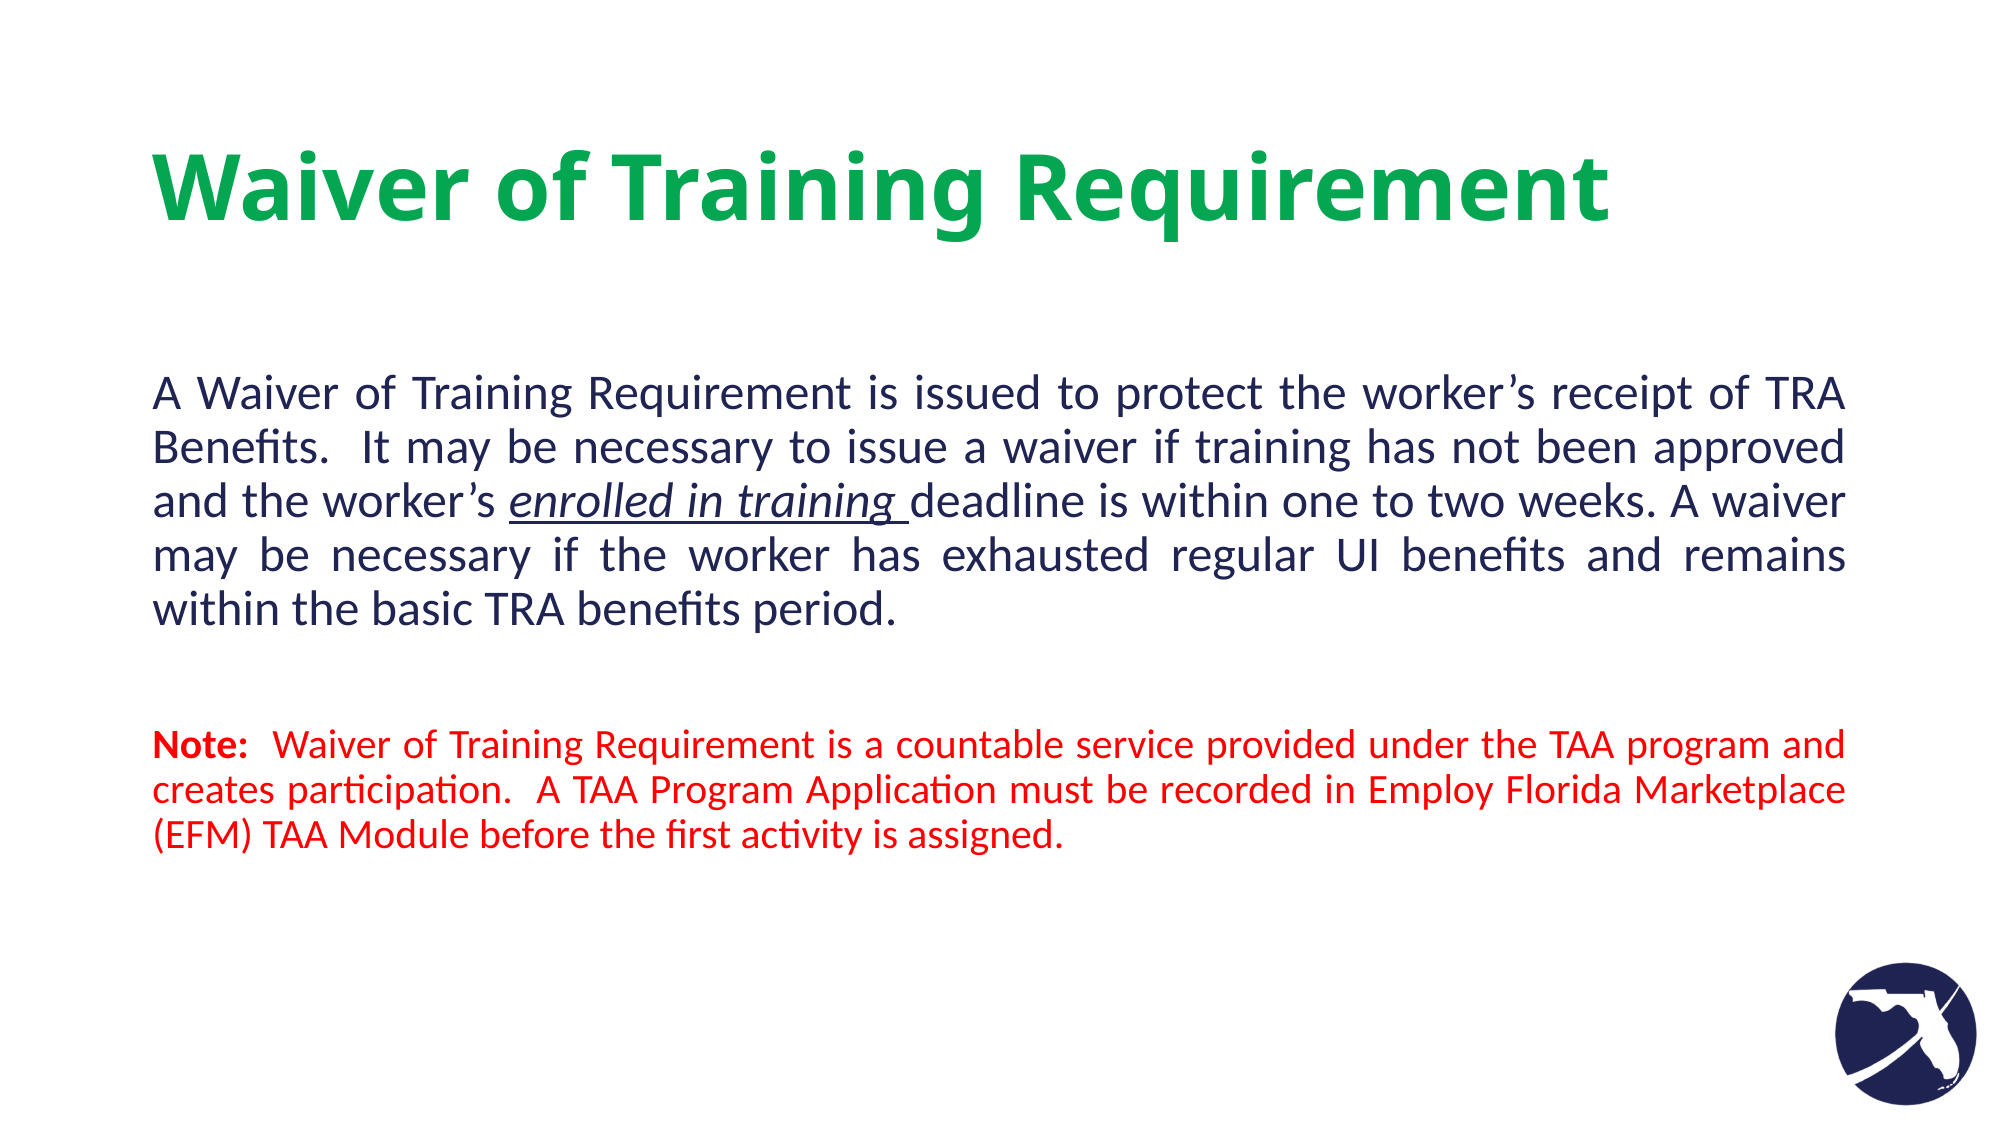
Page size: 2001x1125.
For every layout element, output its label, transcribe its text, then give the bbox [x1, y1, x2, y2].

list A Waiver of Training Requirement is issued to protect the worker’s receipt of TRA Benefits. It may be necessary to issue a waiver if training has not been approved and the worker’s enrolled in training deadline is within one to two weeks. A waiver may be necessary if the worker has exhausted regular UI benefits and remains within the basic TRA benefits period. Note: Waiver of Training Requirement is a countable service provided under the TAA program and creates participation. A TAA Program Application must be recorded in Employ Florida Marketplace (EFM) TAA Module before the first activity is assigned. [137, 299, 1863, 925]
picture [1834, 961, 1979, 1109]
title Waiver of Training Requirement [137, 82, 1863, 299]
